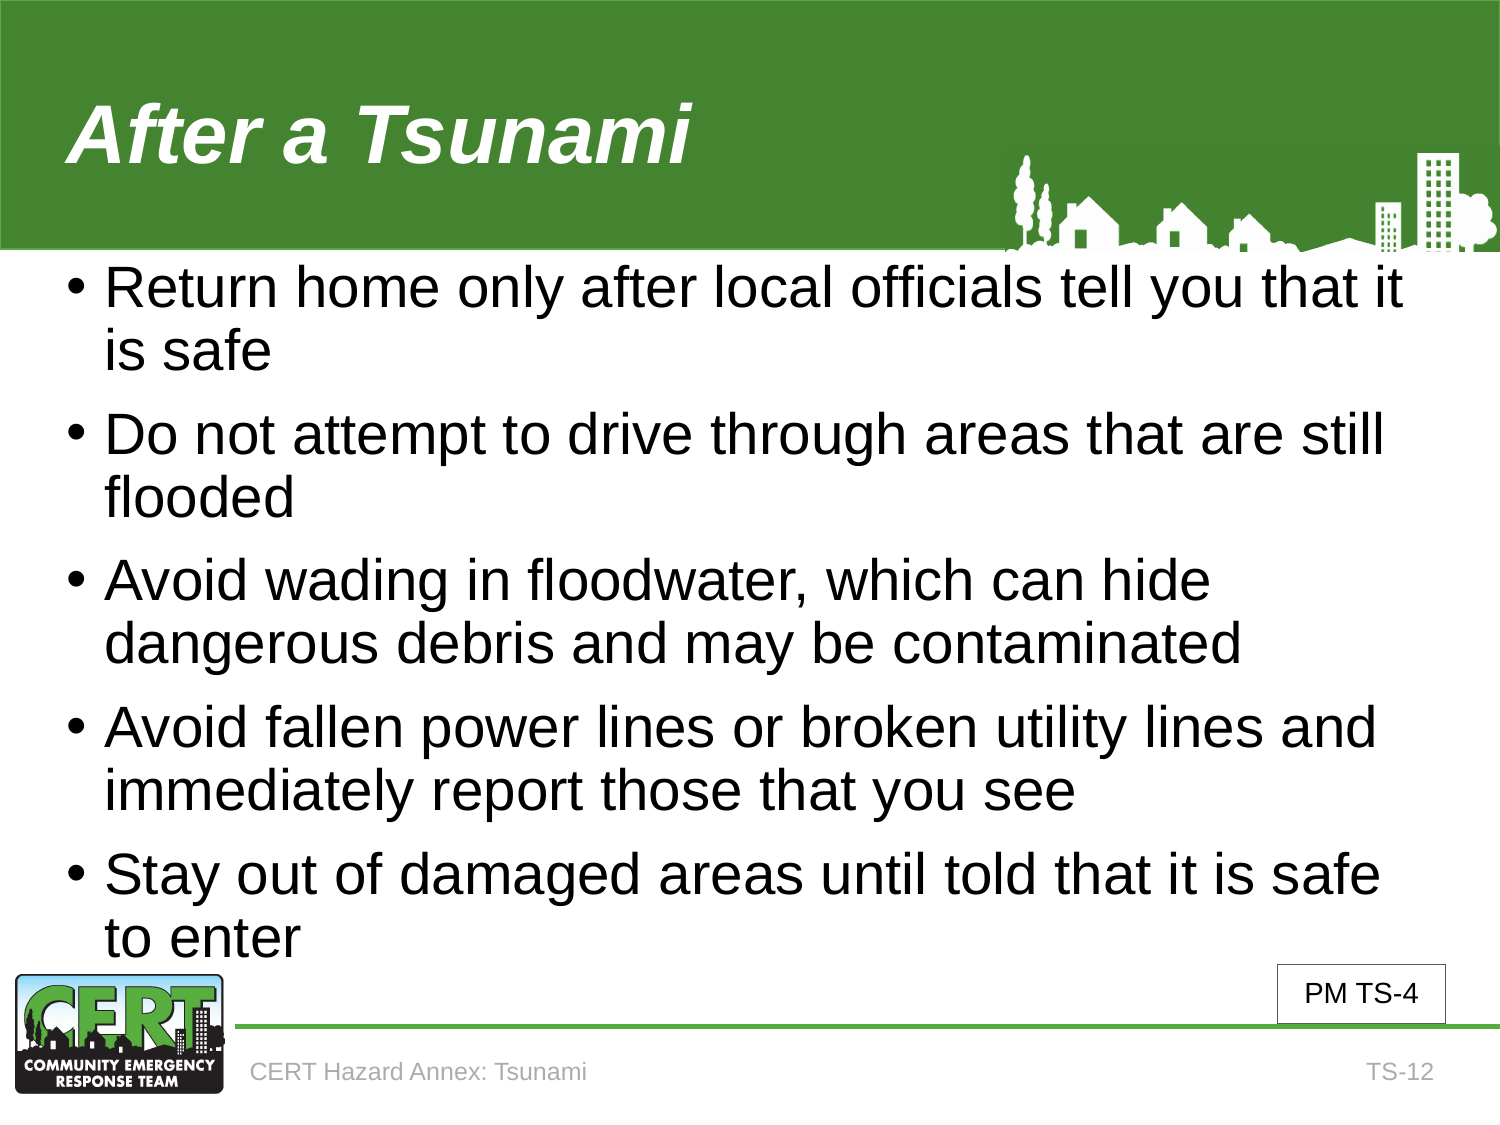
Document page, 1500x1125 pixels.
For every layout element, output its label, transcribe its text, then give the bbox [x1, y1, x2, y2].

list PM TS-4 [1277, 964, 1446, 1024]
list CERT Hazard Annex: Tsunami [234, 1047, 963, 1098]
list TS-12 [1153, 1047, 1450, 1098]
picture [1005, 145, 1500, 252]
list Return home only after local officials tell you that it is safe Do not attempt to drive through areas that are still flooded Avoid wading in floodwater, which can hide dangerous debris and may be contaminated Avoid fallen power lines or broken utility lines and immediately report those that you see Stay out of damaged areas until told that it is safe to enter [51, 249, 1449, 1034]
picture [14, 973, 225, 1094]
title After a Tsunami [51, 52, 1005, 220]
